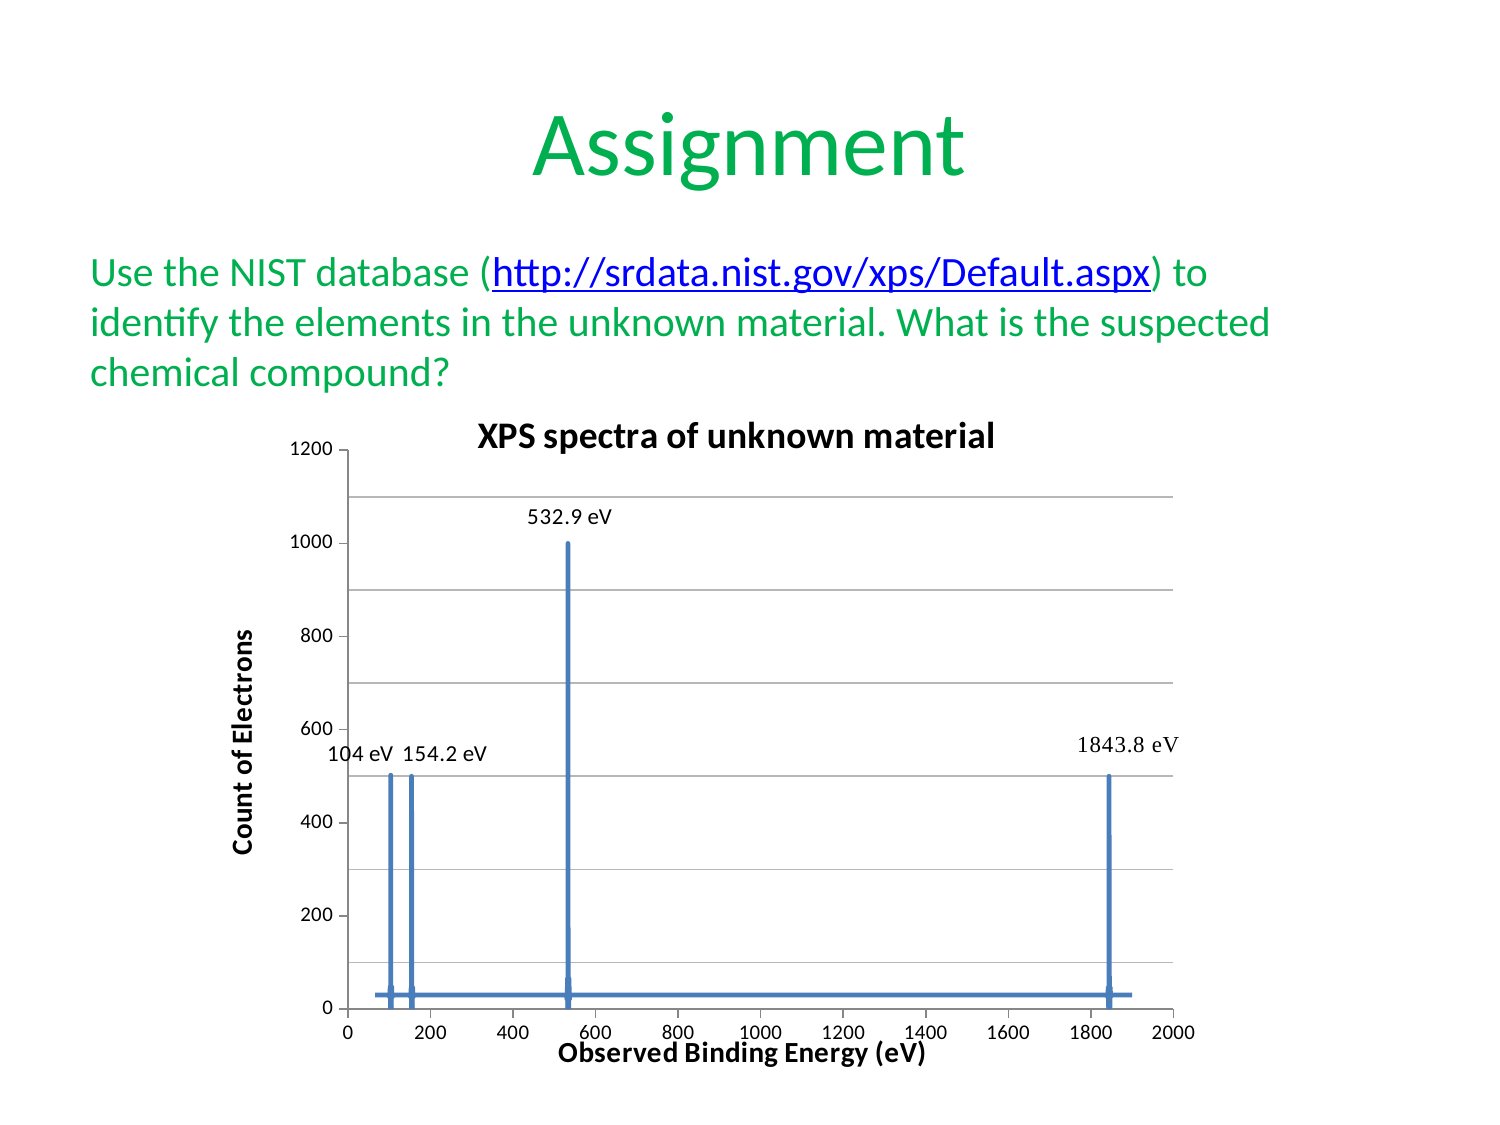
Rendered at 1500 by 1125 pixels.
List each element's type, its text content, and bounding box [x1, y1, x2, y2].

title Assignment [75, 45, 1425, 233]
list Use the NIST database (http://srdata.nist.gov/xps/Default.aspx) to identify the elements in the unknown material. What is the suspected chemical compound? [75, 237, 1338, 980]
chart [212, 387, 1262, 1080]
